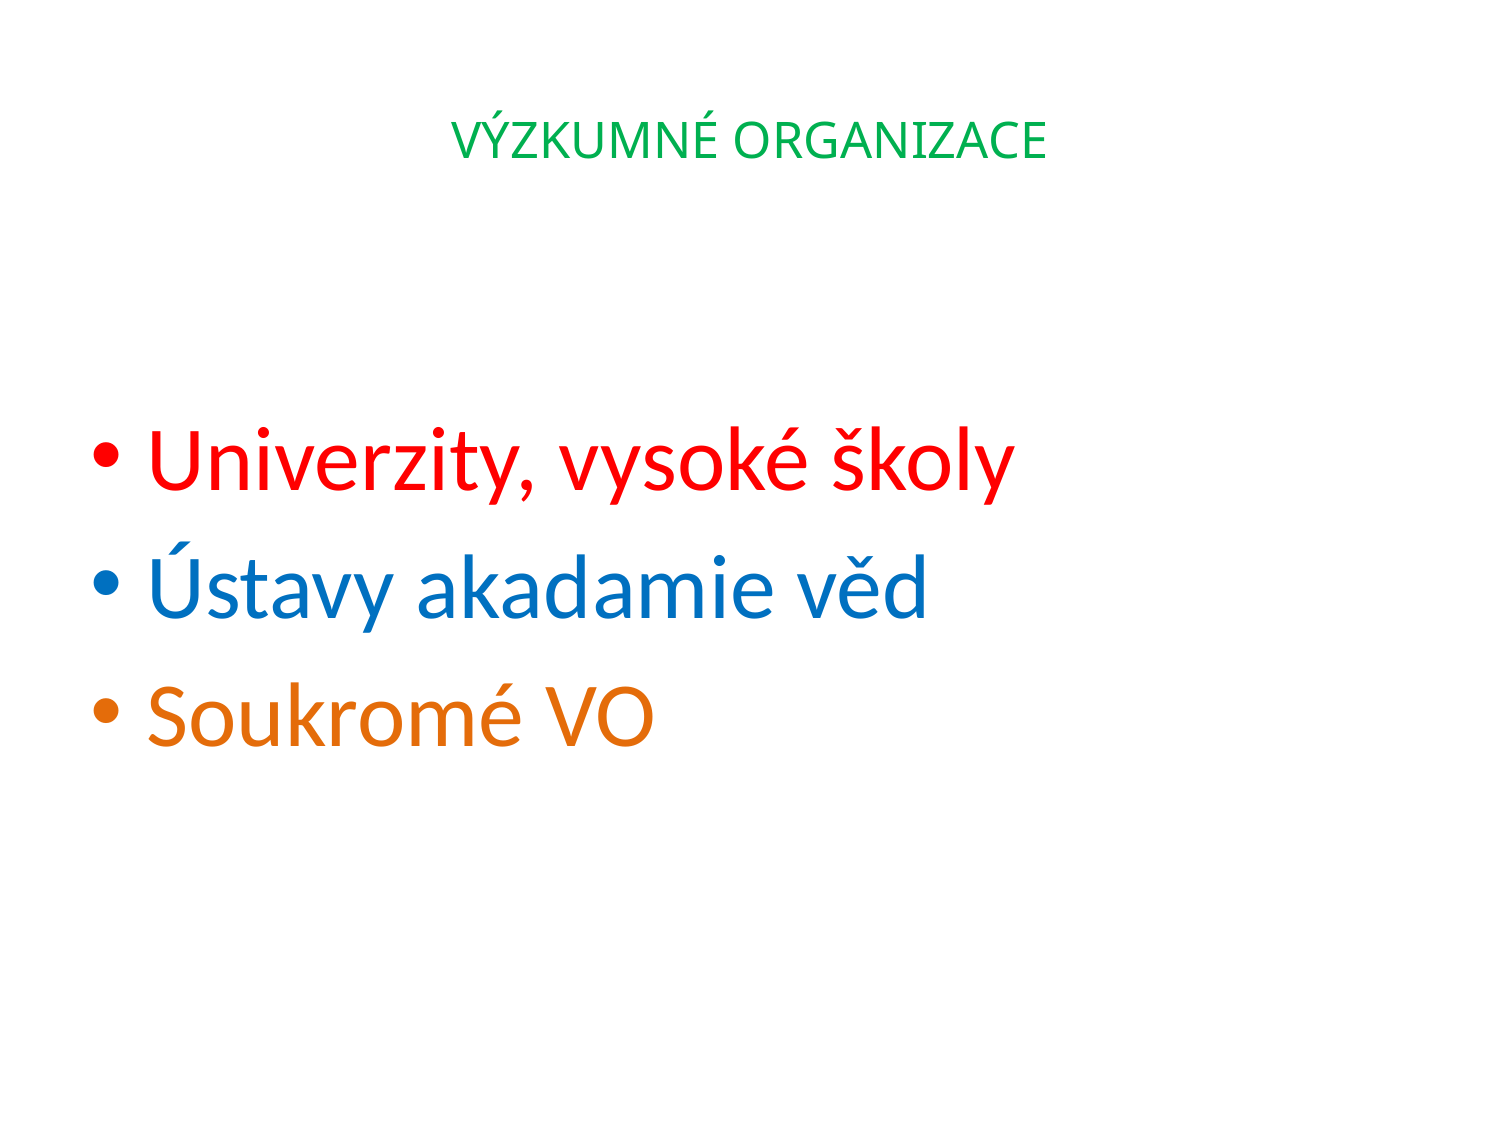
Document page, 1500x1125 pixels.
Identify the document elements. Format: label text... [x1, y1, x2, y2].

list Univerzity, vysoké školy Ústavy akadamie věd Soukromé VO [75, 262, 1425, 1005]
title VÝZKUMNÉ ORGANIZACE [75, 45, 1425, 233]
